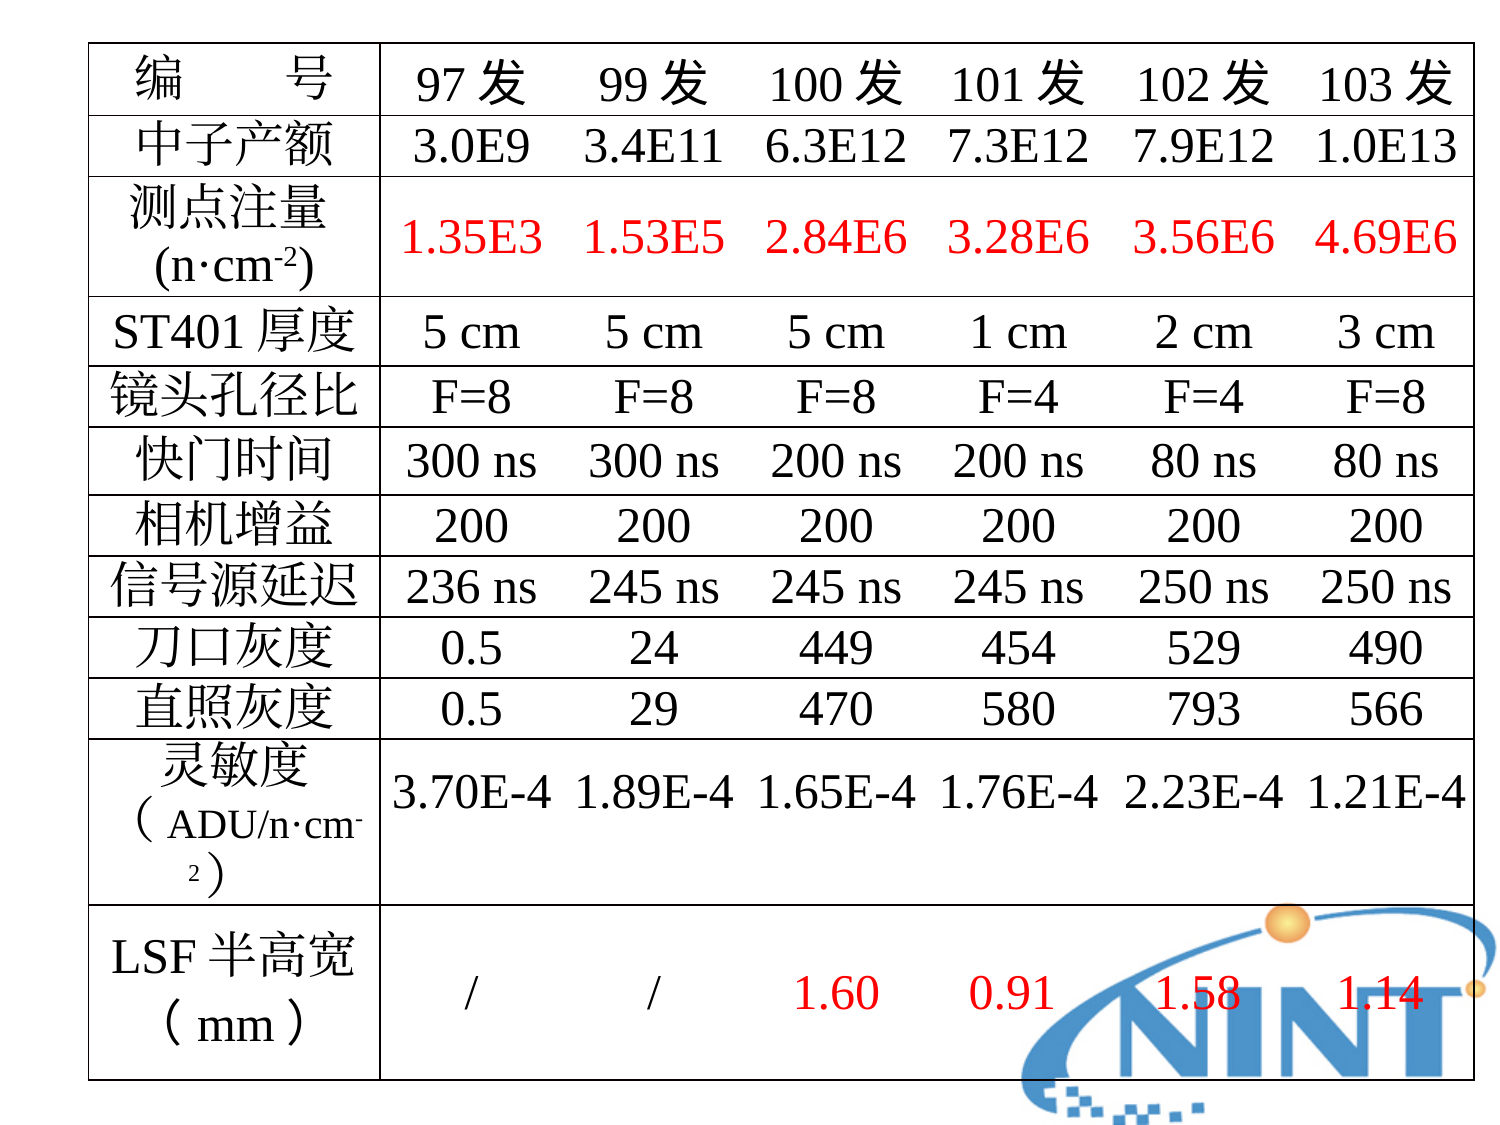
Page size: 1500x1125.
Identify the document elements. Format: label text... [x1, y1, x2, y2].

table_cell F=4 [1109, 367, 1298, 426]
table_cell 测点注量(n·cm-2) [89, 177, 379, 296]
table_cell 449 [745, 618, 927, 677]
table_cell 2.23E-4 [1109, 740, 1298, 904]
table_cell 6.3E12 [745, 116, 927, 176]
table_cell 200 [745, 496, 927, 555]
table_cell 245 ns [927, 557, 1109, 616]
table_cell 0.5 [381, 618, 563, 677]
table_cell 5 cm [745, 297, 927, 365]
table_cell F=8 [563, 367, 745, 426]
table_cell 灵敏度（ADU/n·cm-2） [89, 740, 379, 904]
table_cell 1.60 [745, 906, 927, 1079]
table_cell / [381, 906, 563, 1079]
table_cell F=4 [927, 367, 1109, 426]
table_cell 300 ns [381, 428, 563, 494]
table_header 99发 [563, 44, 745, 115]
table_cell F=8 [745, 367, 927, 426]
table_cell 3.70E-4 [381, 740, 563, 904]
table_header 102发 [1109, 44, 1298, 115]
table_cell 1.89E-4 [563, 740, 745, 904]
table_cell 3 cm [1298, 297, 1473, 365]
table_cell 200 [927, 496, 1109, 555]
table_cell 80 ns [1298, 428, 1473, 494]
table_cell 1 cm [927, 297, 1109, 365]
table_cell 80 ns [1109, 428, 1298, 494]
table_cell 5 cm [563, 297, 745, 365]
table_cell 24 [563, 618, 745, 677]
table_cell 566 [1298, 679, 1473, 738]
table_cell 236 ns [381, 557, 563, 616]
table_header 103发 [1298, 44, 1473, 115]
table_cell 1.58 [1109, 906, 1298, 1079]
table_cell 3.28E6 [927, 177, 1109, 296]
table_cell 470 [745, 679, 927, 738]
table_cell 直照灰度 [89, 679, 379, 738]
table_cell 1.21E-4 [1298, 740, 1473, 904]
table_header 编 号 [89, 44, 379, 115]
table_cell 0.5 [381, 679, 563, 738]
table_cell 5 cm [381, 297, 563, 365]
table_cell 200 ns [927, 428, 1109, 494]
table_cell 490 [1298, 618, 1473, 677]
table_cell 454 [927, 618, 1109, 677]
table_cell 刀口灰度 [89, 618, 379, 677]
table_cell 200 [1109, 496, 1298, 555]
table_cell 29 [563, 679, 745, 738]
table_cell 200 [1298, 496, 1473, 555]
table_cell 200 ns [745, 428, 927, 494]
table_header 101发 [927, 44, 1109, 115]
table_cell ST401厚度 [89, 297, 379, 365]
table_cell F=8 [381, 367, 563, 426]
table_cell LSF半高宽 （mm） [89, 906, 379, 1079]
table_cell 1.65E-4 [745, 740, 927, 904]
table_cell 1.53E5 [563, 177, 745, 296]
table_cell 580 [927, 679, 1109, 738]
table_cell 529 [1109, 618, 1298, 677]
table_cell 7.3E12 [927, 116, 1109, 176]
table_cell 3.4E11 [563, 116, 745, 176]
table_cell 相机增益 [89, 496, 379, 555]
table_header 100发 [745, 44, 927, 115]
table_cell 200 [563, 496, 745, 555]
table_cell 250 ns [1298, 557, 1473, 616]
table_cell 信号源延迟 [89, 557, 379, 616]
table_cell 200 [381, 496, 563, 555]
table_cell 2.84E6 [745, 177, 927, 296]
table_cell 3.0E9 [381, 116, 563, 176]
table_cell 0.91 [927, 906, 1109, 1079]
table_cell 2 cm [1109, 297, 1298, 365]
table_cell 7.9E12 [1109, 116, 1298, 176]
table_cell 1.76E-4 [927, 740, 1109, 904]
table_cell 4.69E6 [1298, 177, 1473, 296]
table_cell 镜头孔径比 [89, 367, 379, 426]
table_cell 250 ns [1109, 557, 1298, 616]
table_cell 245 ns [563, 557, 745, 616]
table_cell 1.14 [1298, 906, 1473, 1079]
table_cell 245 ns [745, 557, 927, 616]
table_cell 300 ns [563, 428, 745, 494]
table_cell 中子产额 [89, 116, 379, 176]
table_cell 1.35E3 [381, 177, 563, 296]
table_cell / [563, 906, 745, 1079]
table_cell 3.56E6 [1109, 177, 1298, 296]
table_cell 1.0E13 [1298, 116, 1473, 176]
table_cell F=8 [1298, 367, 1473, 426]
table_cell 793 [1109, 679, 1298, 738]
picture [0, 0, 1500, 1125]
table_header 97发 [381, 44, 563, 115]
table_cell 快门时间 [89, 428, 379, 494]
